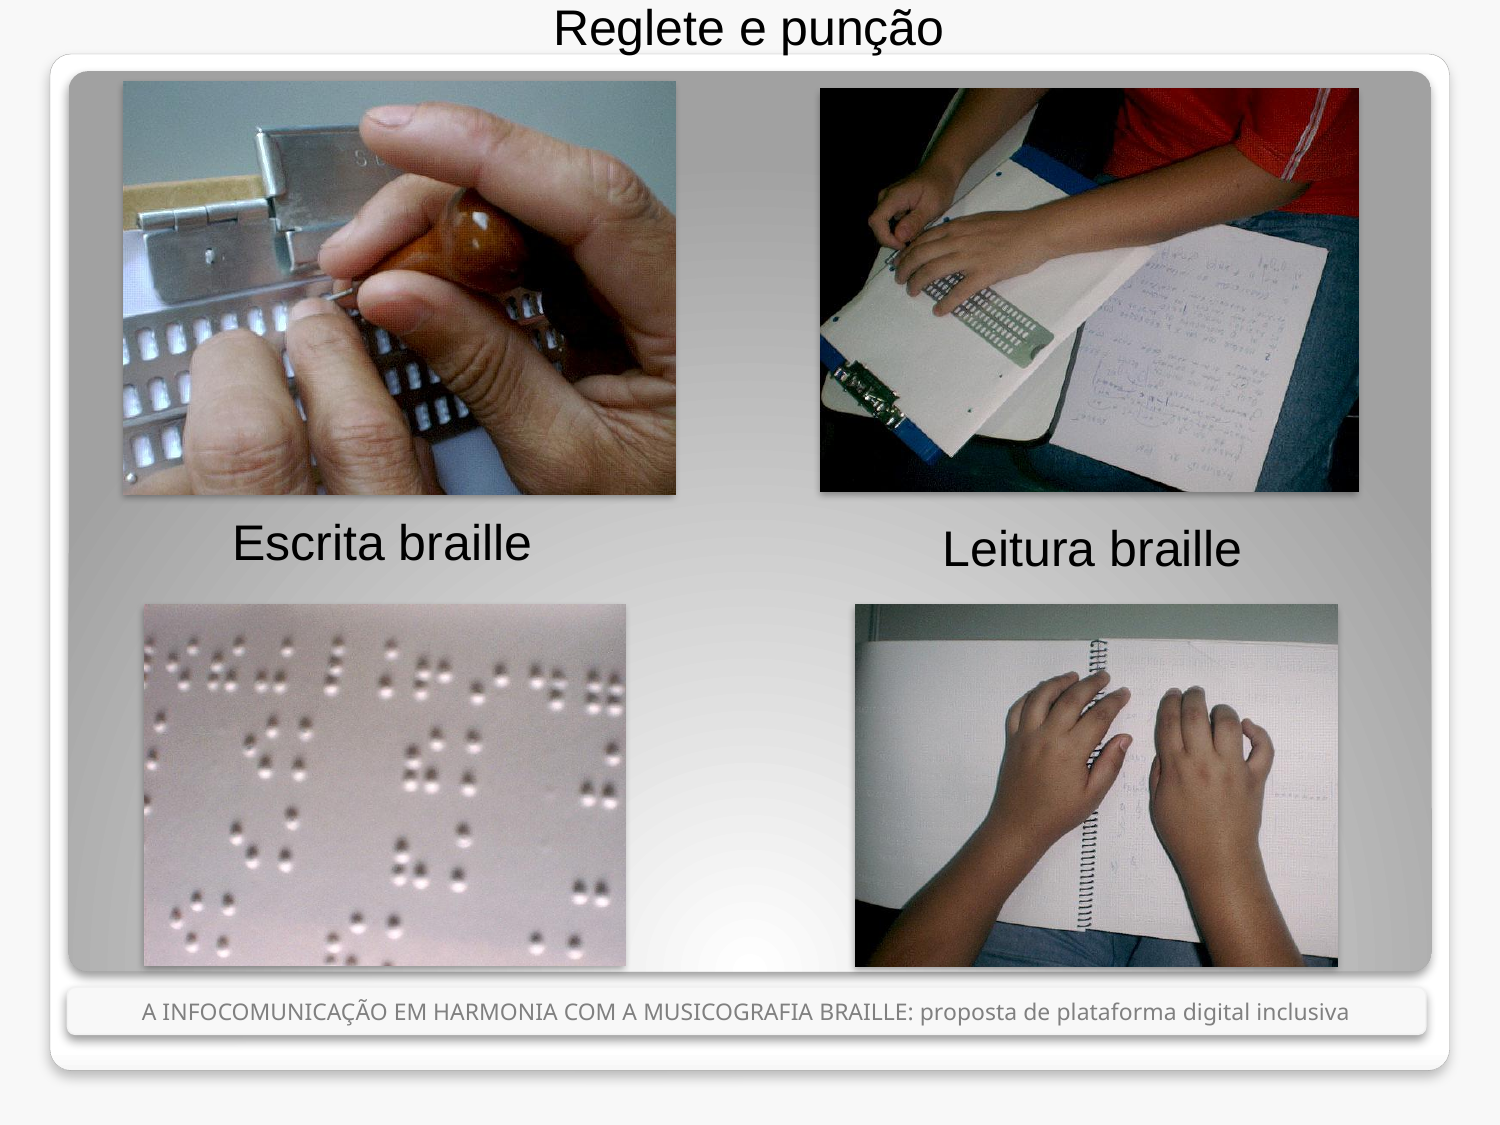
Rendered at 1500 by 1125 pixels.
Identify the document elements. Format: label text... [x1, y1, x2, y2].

picture [143, 604, 626, 966]
text_box Leitura braille [881, 509, 1304, 585]
picture [1348, 307, 1359, 313]
text_box Escrita braille [159, 509, 606, 579]
picture [123, 81, 676, 496]
text_box A INFOCOMUNICAÇÃO EM HARMONIA COM A MUSICOGRAFIA BRAILLE: proposta de plataforma digital inclusiva [66, 986, 1427, 1036]
picture [820, 88, 1359, 493]
text_box Reglete e punção [538, 0, 960, 63]
picture [854, 603, 1339, 967]
